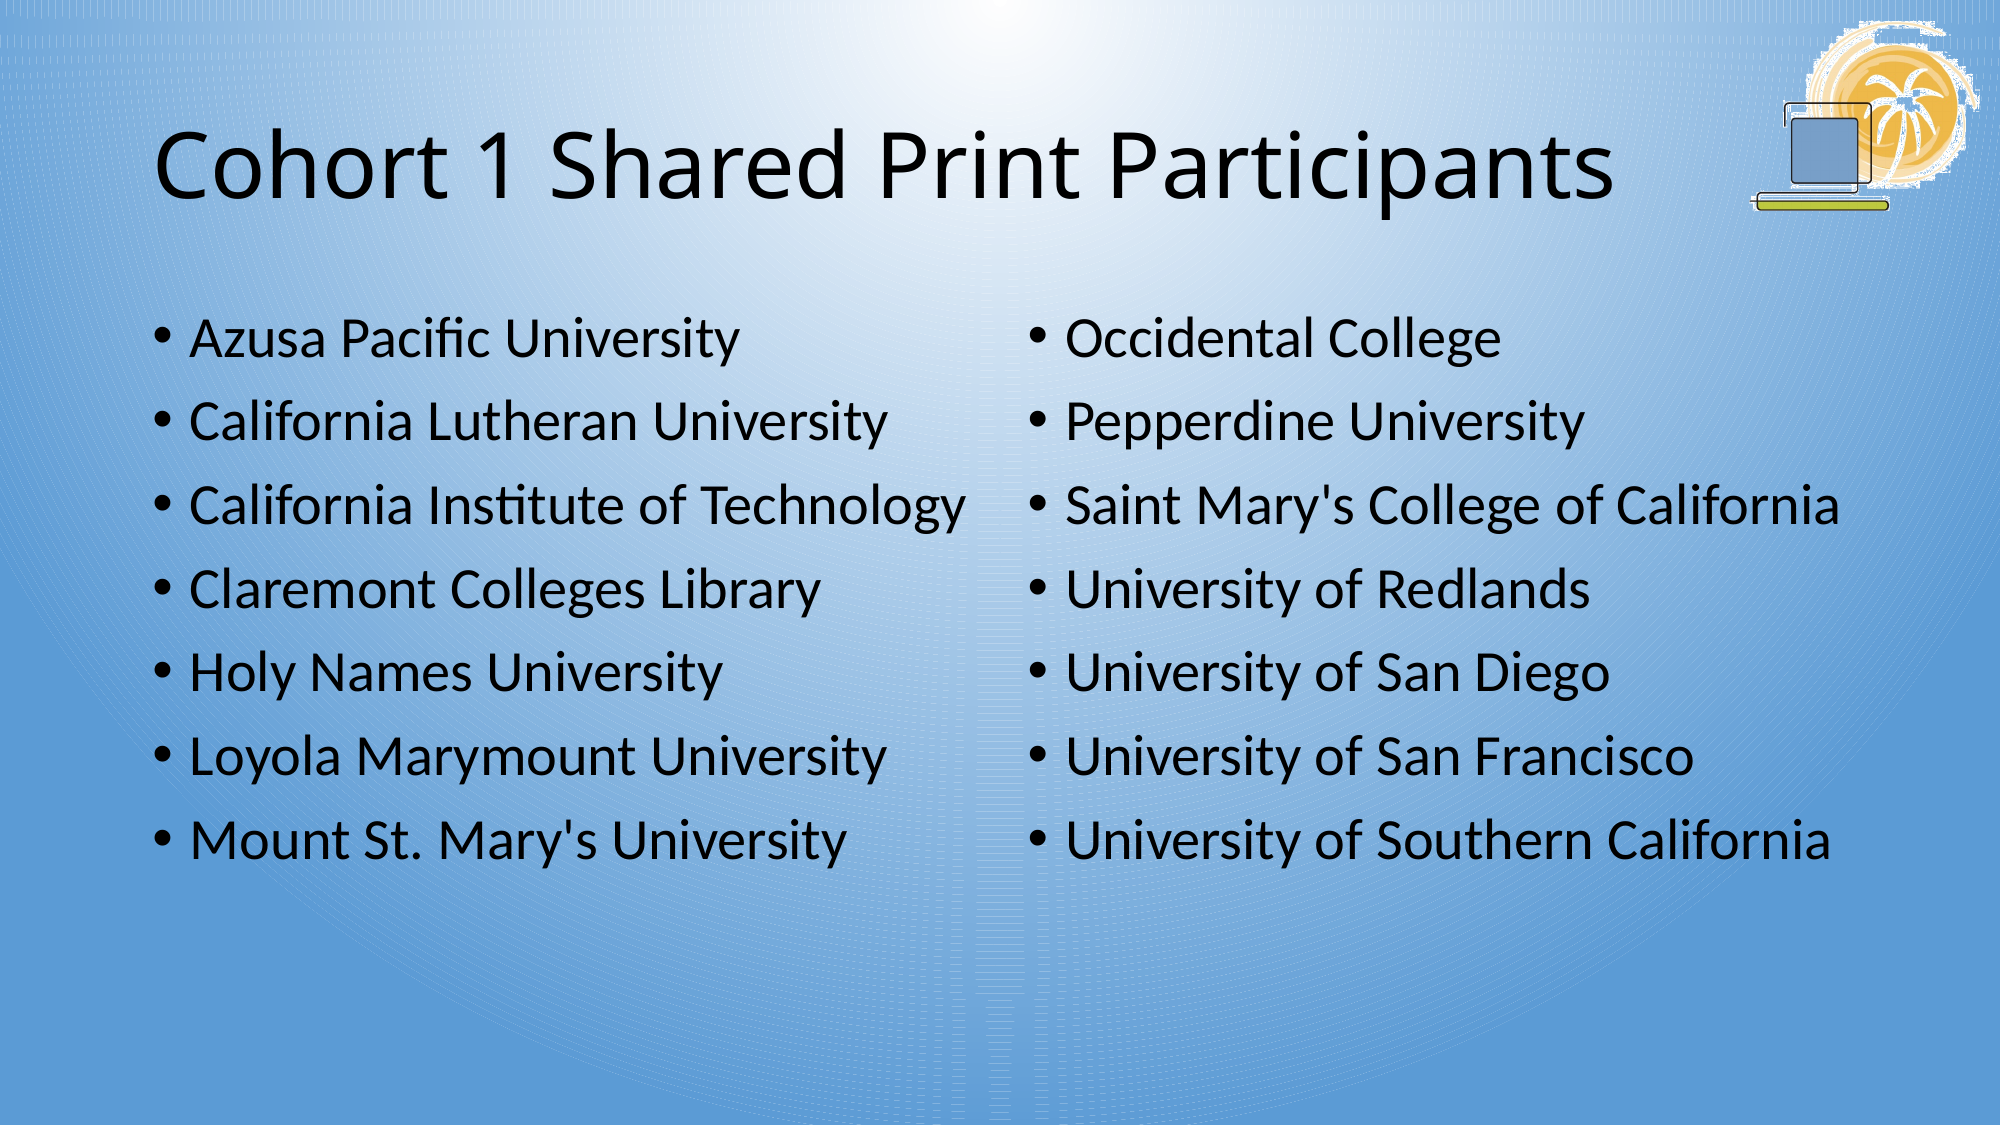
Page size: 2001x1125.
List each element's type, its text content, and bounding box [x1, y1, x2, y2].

title Cohort 1 Shared Print Participants [137, 59, 1863, 278]
list Azusa Pacific University California Lutheran University California Institute of Technology Claremont Colleges Library Holy Names University Loyola Marymount University Mount St. Mary's University [137, 299, 988, 1014]
list Occidental College Pepperdine University Saint Mary's College of California University of Redlands University of San Diego University of San Francisco University of Southern California [1012, 299, 1863, 1014]
picture [1745, 13, 1980, 220]
